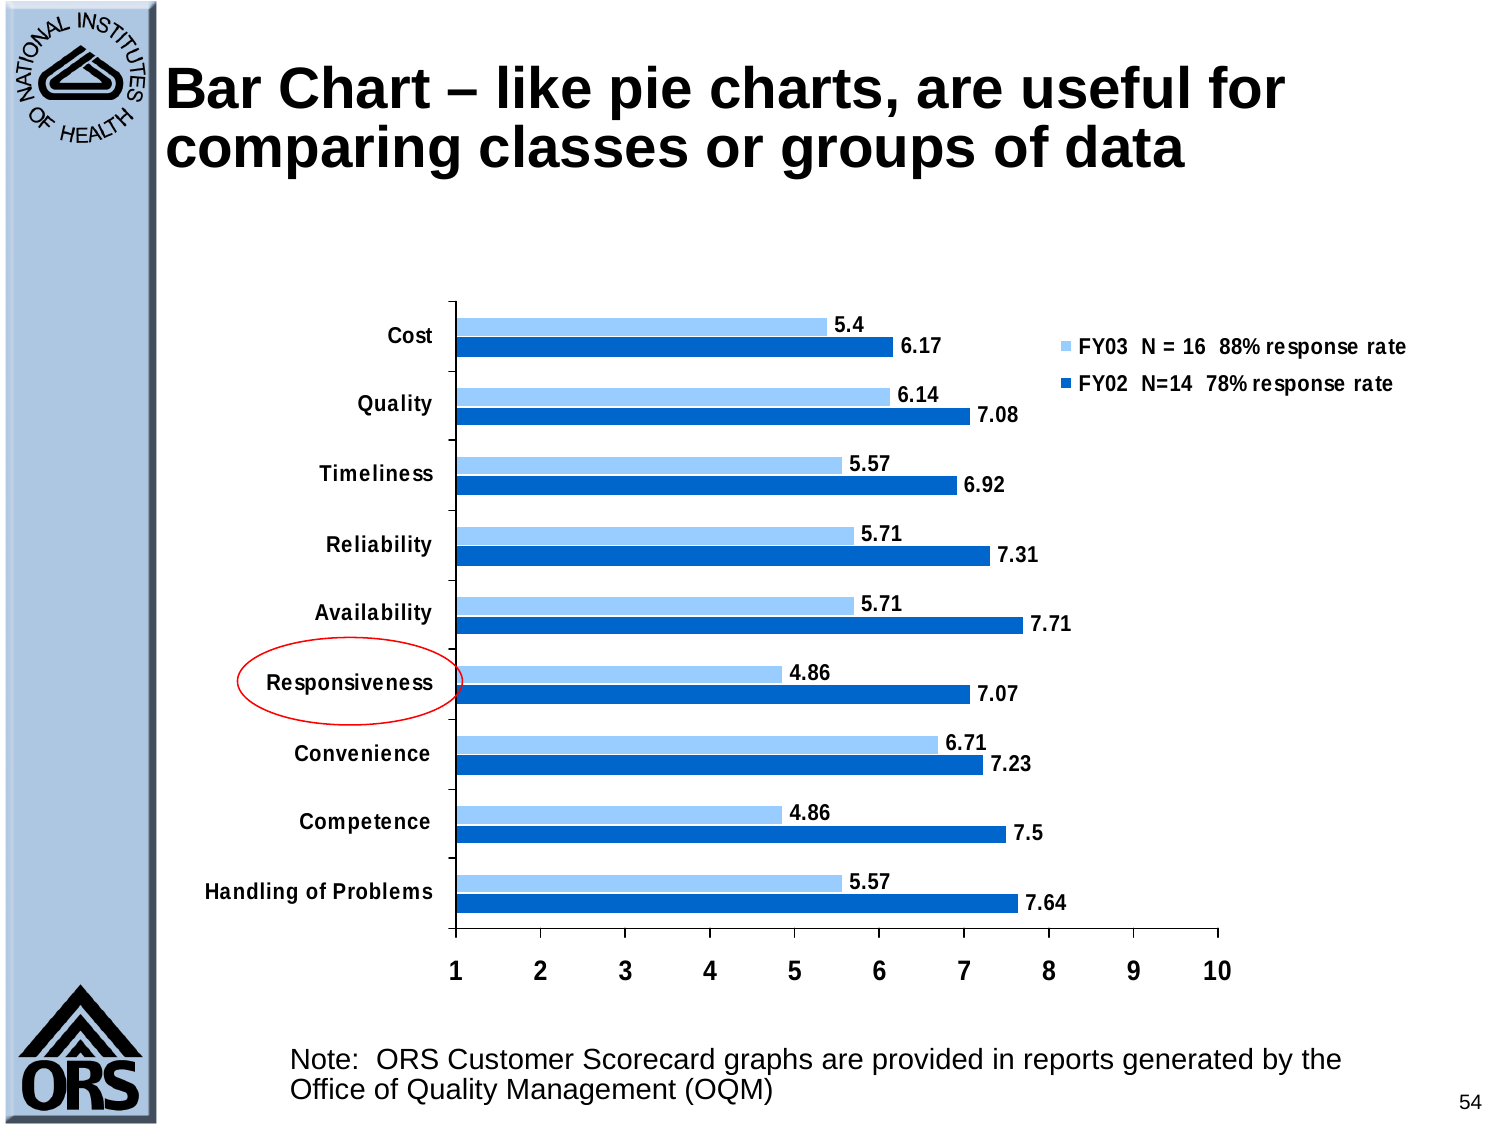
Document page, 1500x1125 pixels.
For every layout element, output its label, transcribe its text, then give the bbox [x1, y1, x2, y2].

slide_number 54 [1372, 1081, 1498, 1125]
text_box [174, 274, 1425, 1026]
text_box Note: ORS Customer Scorecard graphs are provided in reports generated by the Office of Quality Management (OQM) [275, 1038, 1363, 1113]
title Bar Chart – like pie charts, are useful for comparing classes or groups of data [150, 50, 1488, 188]
